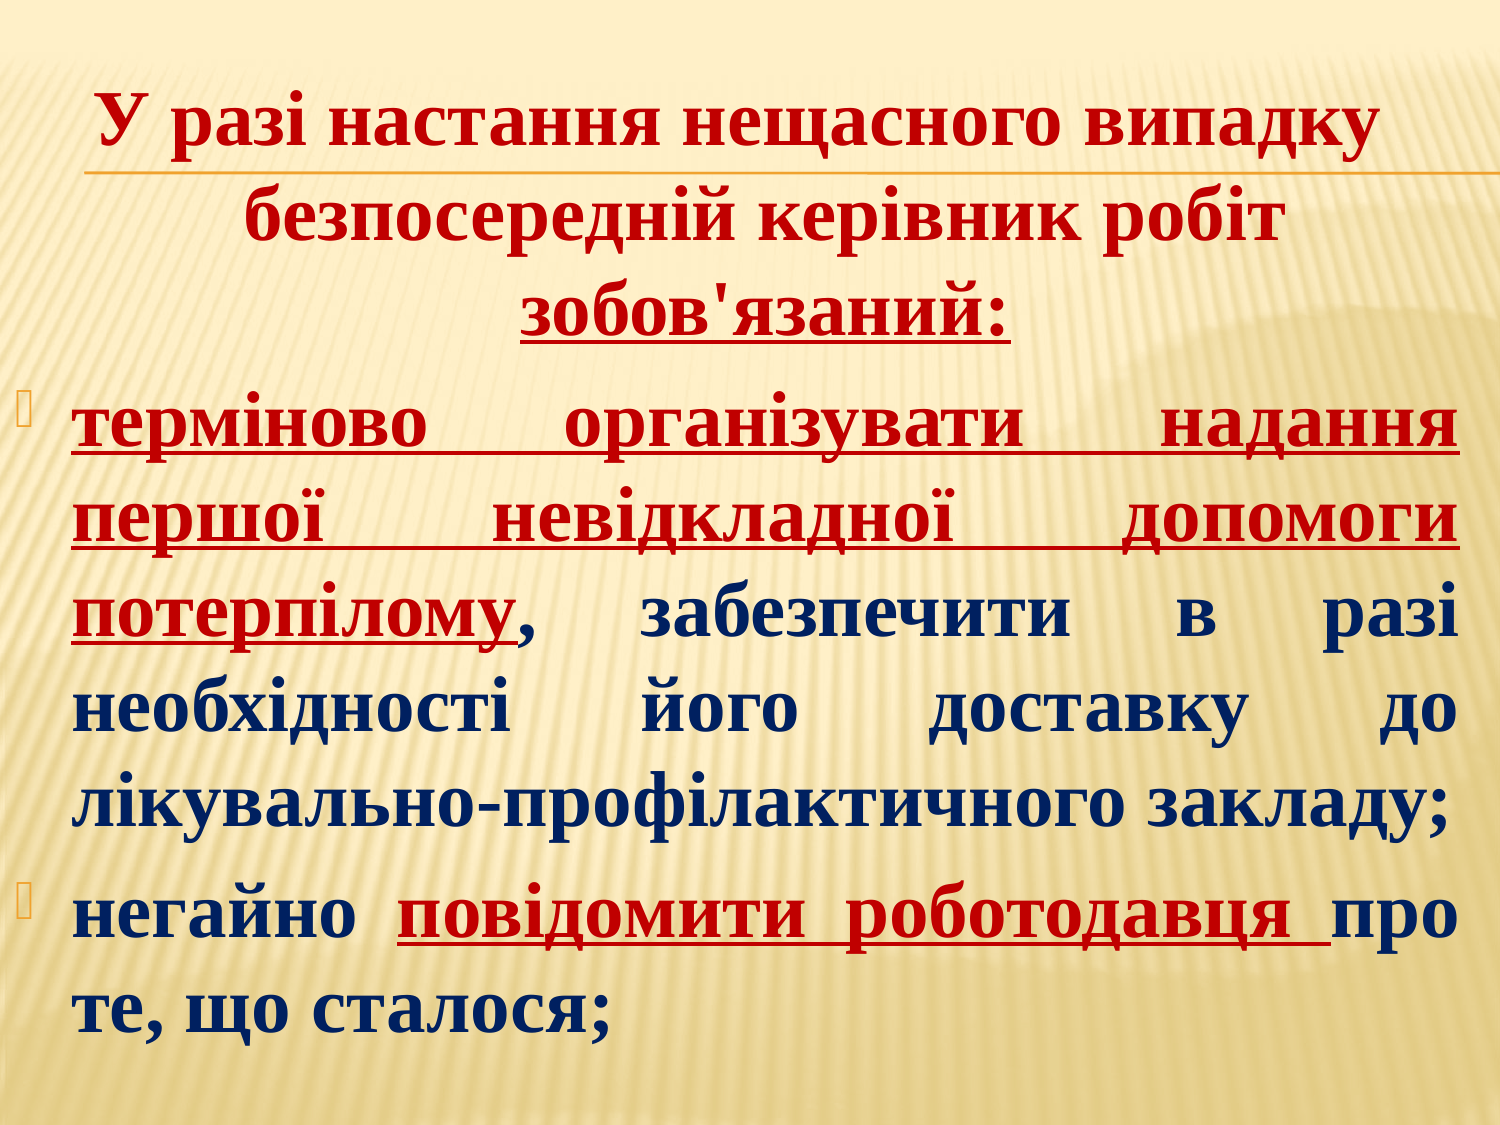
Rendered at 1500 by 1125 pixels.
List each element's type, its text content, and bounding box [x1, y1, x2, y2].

list У разі настання нещасного випадку безпосередній керівник робіт зобов'язаний: терміново організувати надання першої невідкладної допомоги потерпілому, забезпечити в разі необхідності його доставку до лікувально-профілактичного закладу; негайно повідомити роботодавця про те, що сталося; [0, 58, 1475, 1090]
